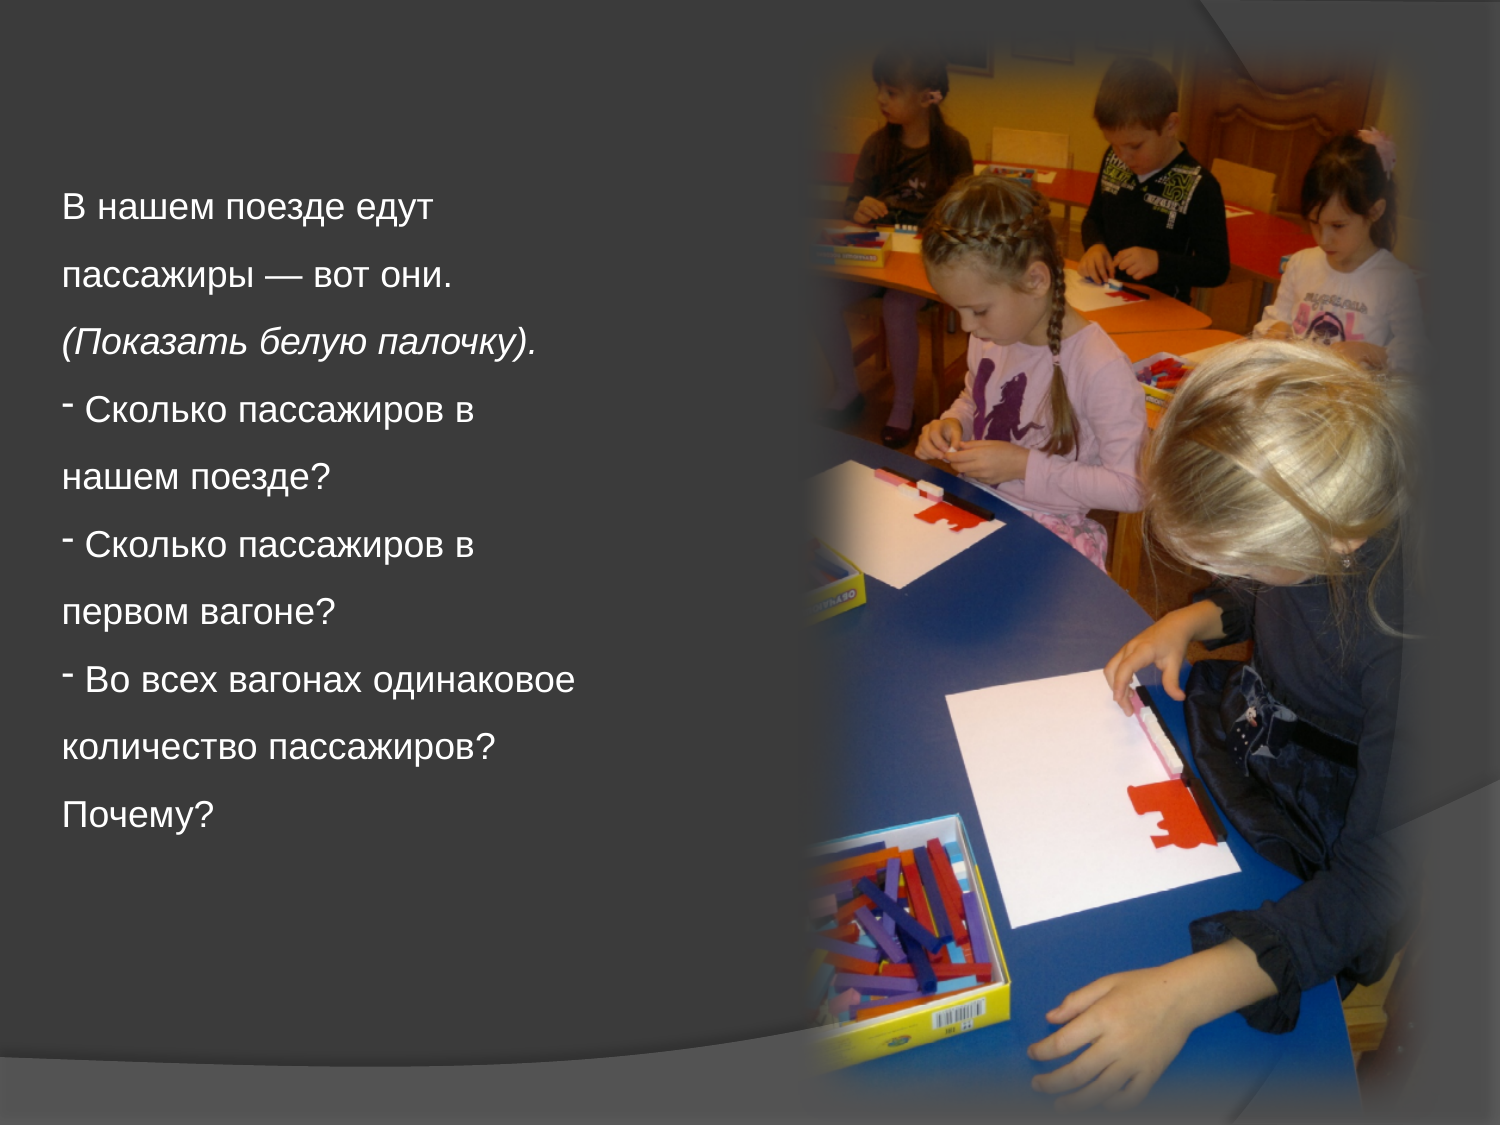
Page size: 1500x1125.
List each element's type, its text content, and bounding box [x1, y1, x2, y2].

picture [796, 28, 1442, 1125]
text_box В нашем поезде едут пассажиры — вот они. (Показать белую палочку). Сколько пассажиров в нашем поезде? Сколько пассажиров в первом вагоне? Во всех вагонах одинаковое количество пассажиров? Почему? [46, 152, 598, 843]
